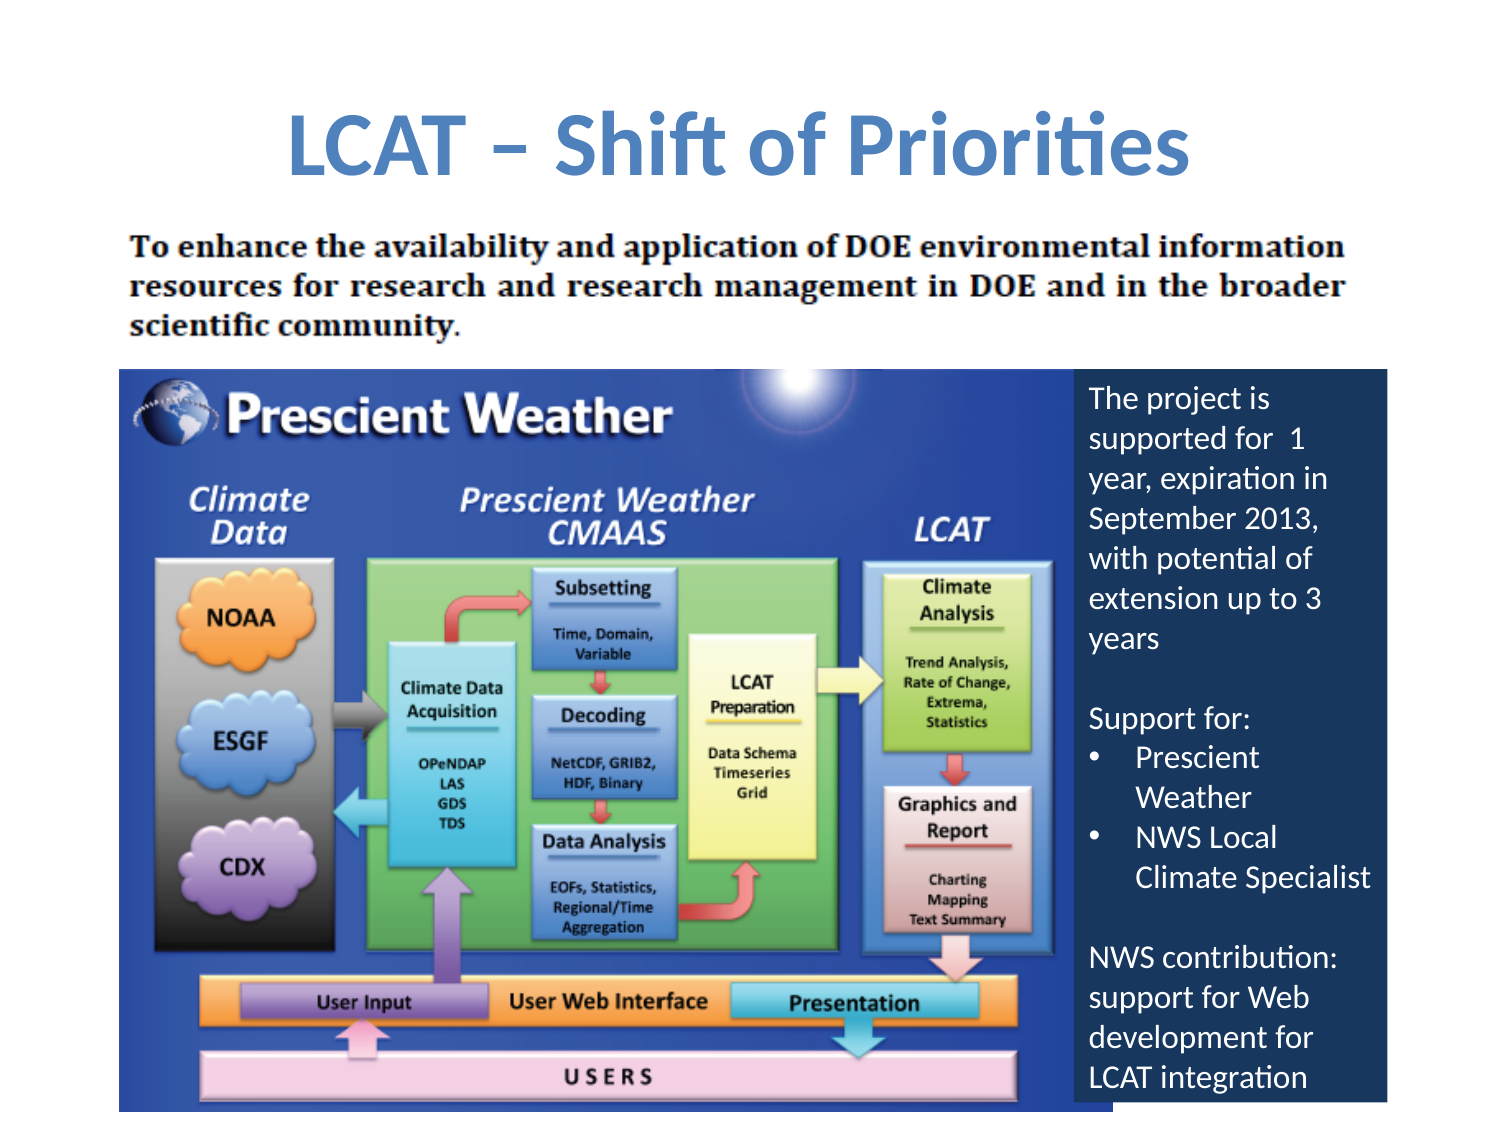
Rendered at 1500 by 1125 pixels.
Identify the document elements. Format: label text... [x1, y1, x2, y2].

picture [119, 368, 1113, 1112]
title LCAT – Shift of Priorities [75, 45, 1425, 233]
text_box The project is supported for 1 year, expiration in September 2013, with potential of extension up to 3 years Support for: Prescient Weather NWS Local Climate Specialist NWS contribution: support for Web development for LCAT integration [1115, 369, 1388, 1103]
picture [118, 228, 1382, 352]
